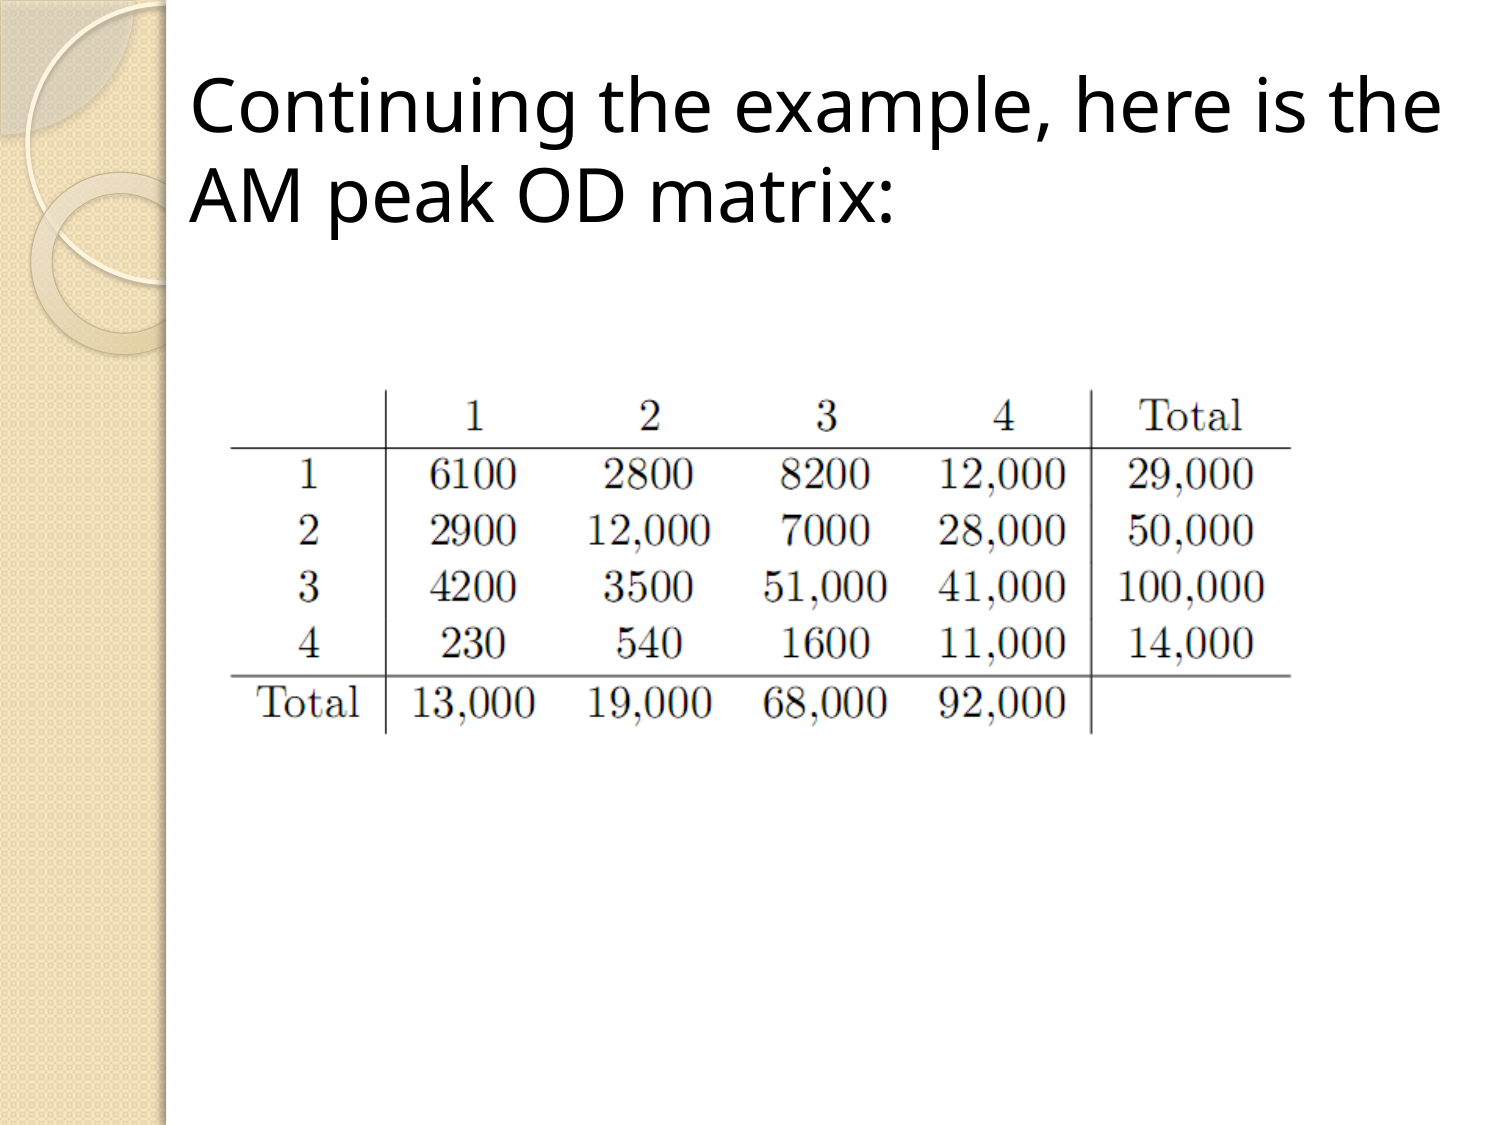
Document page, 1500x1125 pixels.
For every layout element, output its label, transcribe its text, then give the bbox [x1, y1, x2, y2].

picture [207, 374, 1293, 751]
text_box Continuing the example, here is the AM peak OD matrix: [174, 49, 1475, 335]
